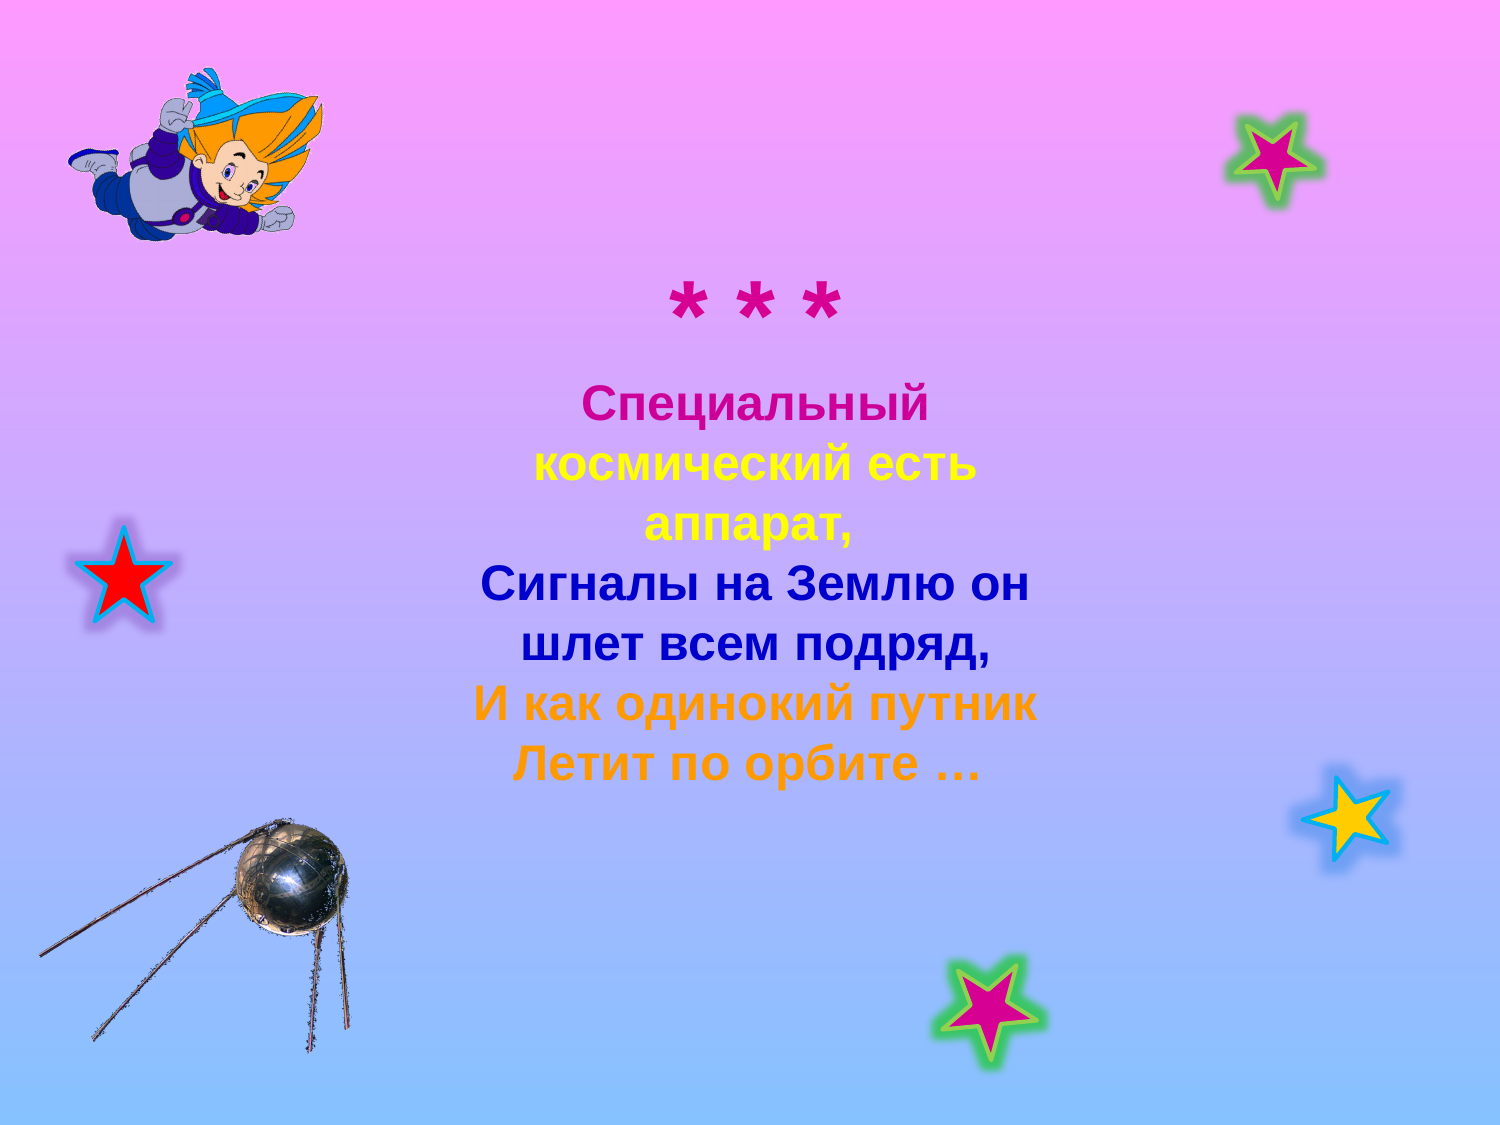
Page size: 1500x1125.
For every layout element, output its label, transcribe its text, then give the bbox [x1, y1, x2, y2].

text_box [940, 963, 1040, 1063]
picture [33, 774, 431, 1125]
text_box * * * Специальный космический есть аппарат, Сигналы на Землю он шлет всем подряд, И как одинокий путник Летит по орбите … [454, 243, 1058, 799]
text_box [74, 524, 174, 624]
text_box [1300, 775, 1391, 863]
picture [44, 33, 334, 276]
text_box [1233, 121, 1318, 202]
